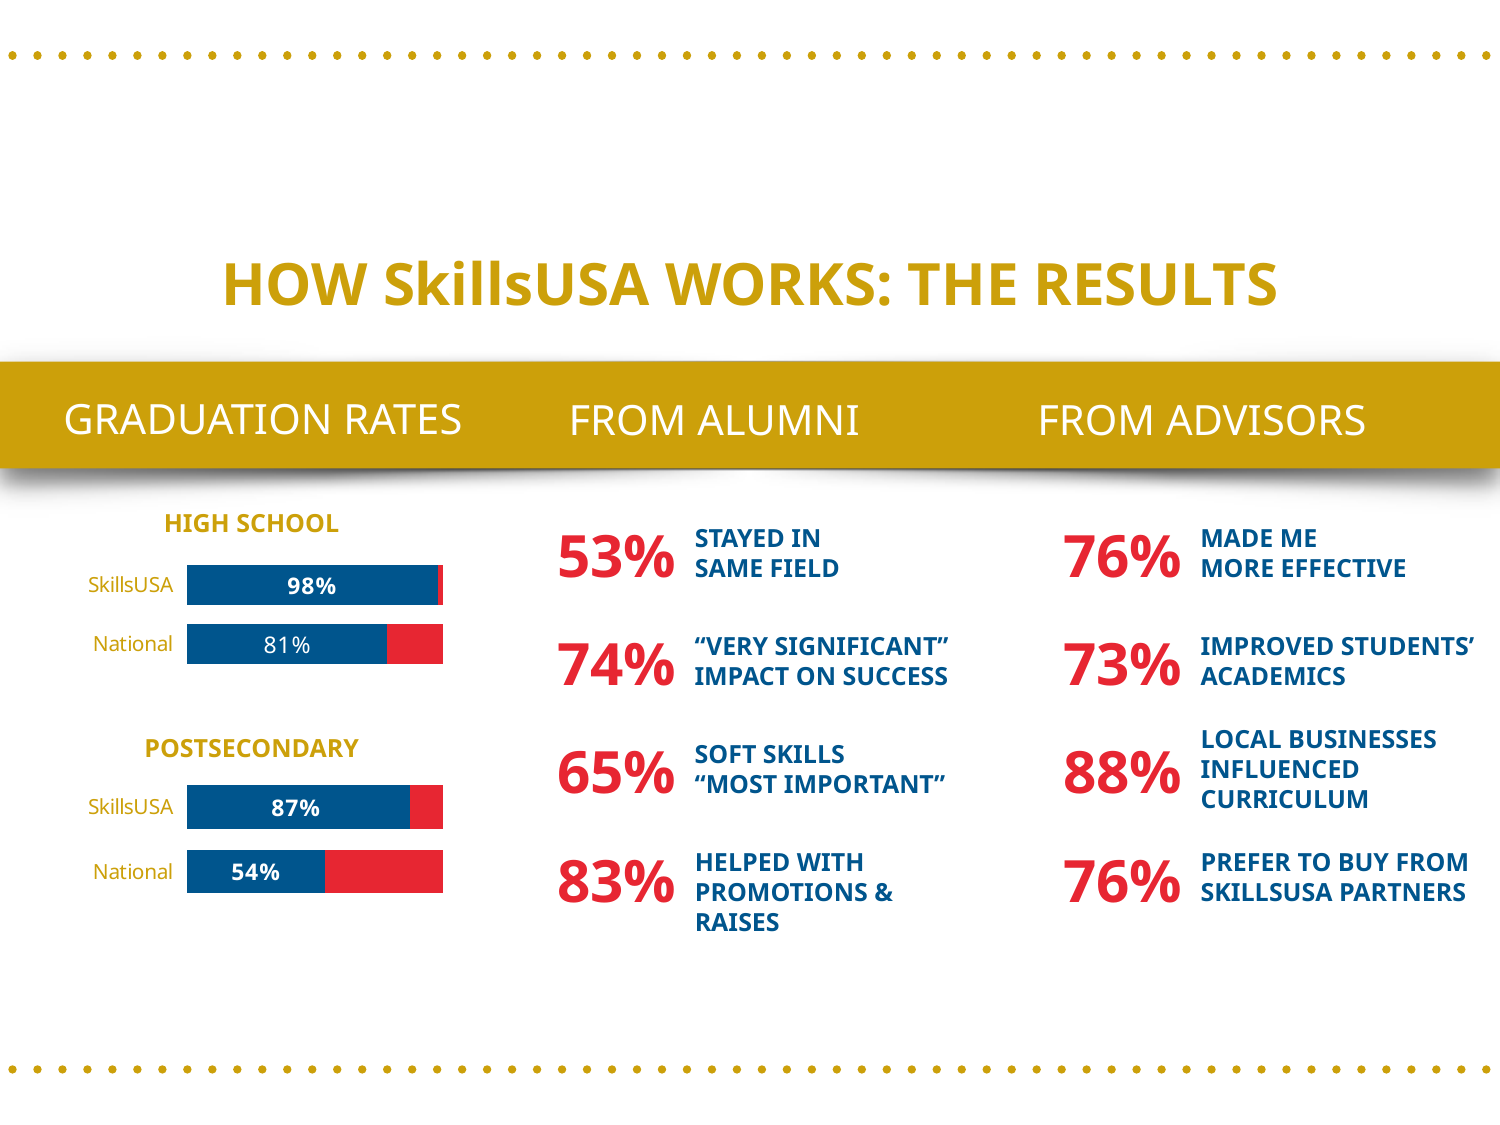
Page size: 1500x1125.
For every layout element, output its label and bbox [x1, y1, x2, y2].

text_box [1000, 619, 1500, 706]
text_box [1000, 716, 1478, 823]
text_box [494, 510, 877, 597]
text_box [494, 619, 995, 706]
text_box [0, 140, 1500, 985]
text_box [35, 724, 469, 922]
text_box [494, 835, 973, 946]
text_box [494, 727, 975, 814]
text_box [35, 499, 469, 691]
text_box [1000, 835, 1478, 946]
text_box [1000, 510, 1420, 618]
